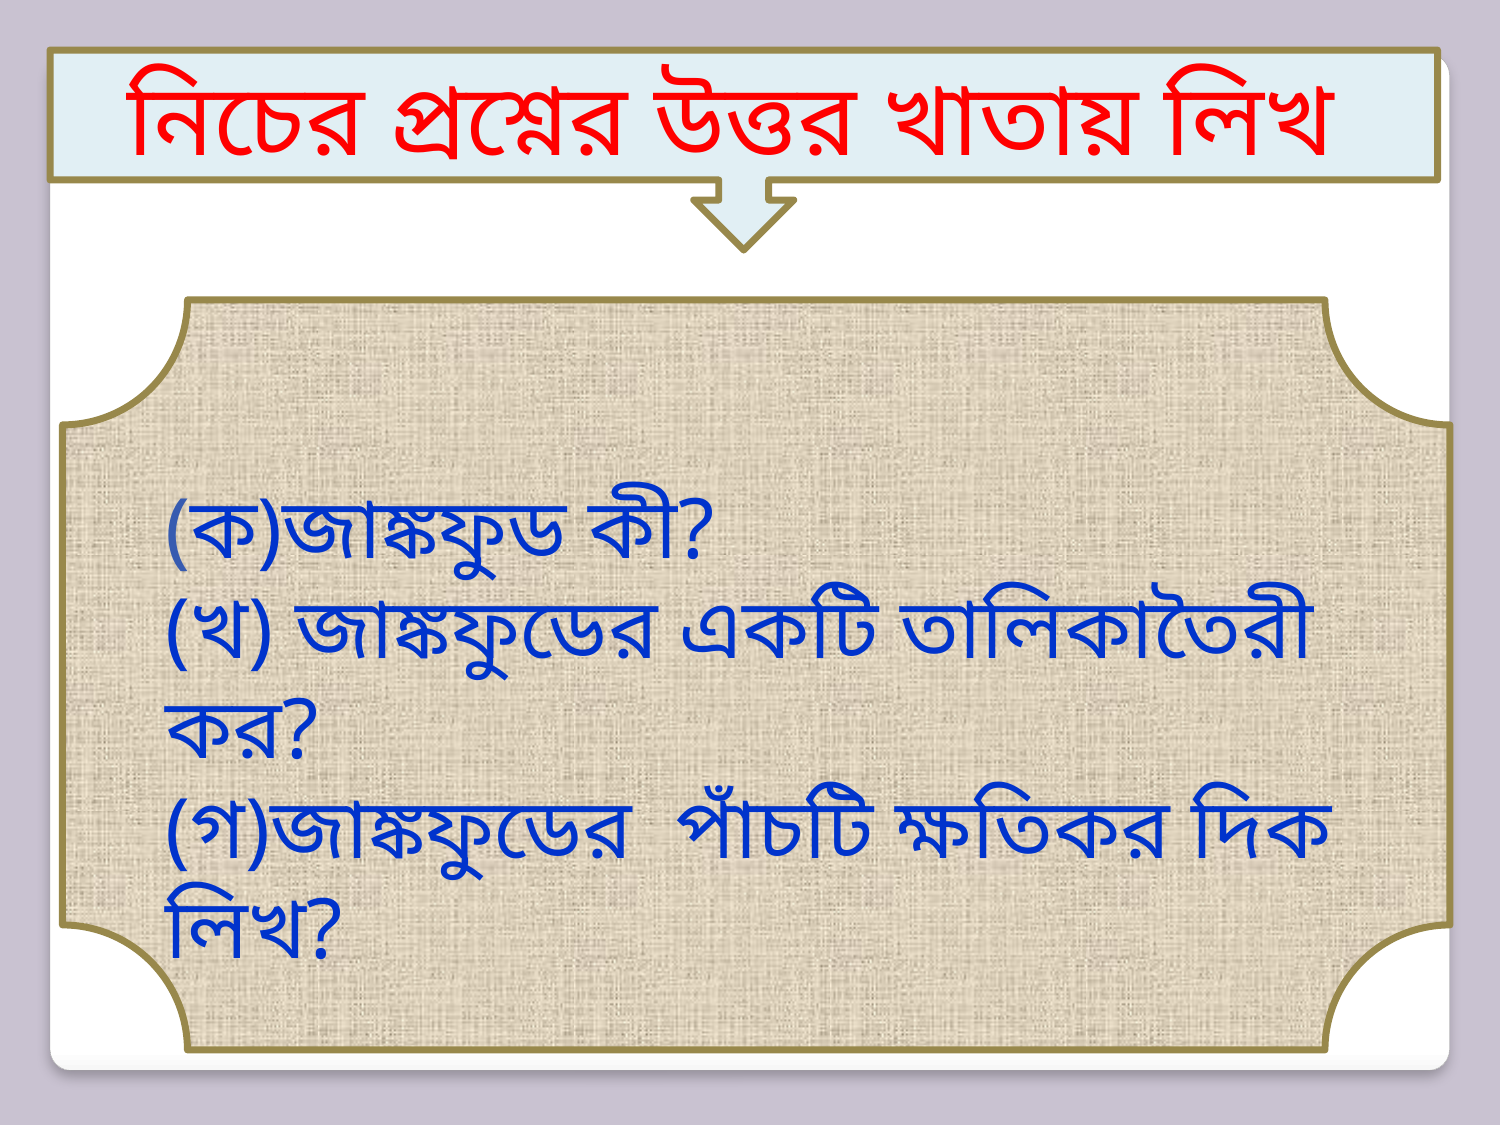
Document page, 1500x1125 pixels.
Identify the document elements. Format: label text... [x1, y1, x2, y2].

text_box নিচের প্রশ্নের উত্তর খাতায় লিখ [46, 46, 1442, 254]
text_box (ক)জাঙ্কফুড কী? (খ) জাঙ্কফুডের একটি তালিকাতৈরী কর? (গ)জাঙ্কফুডের পাঁচটি ক্ষতিকর দিক লিখ? [58, 296, 1454, 1054]
